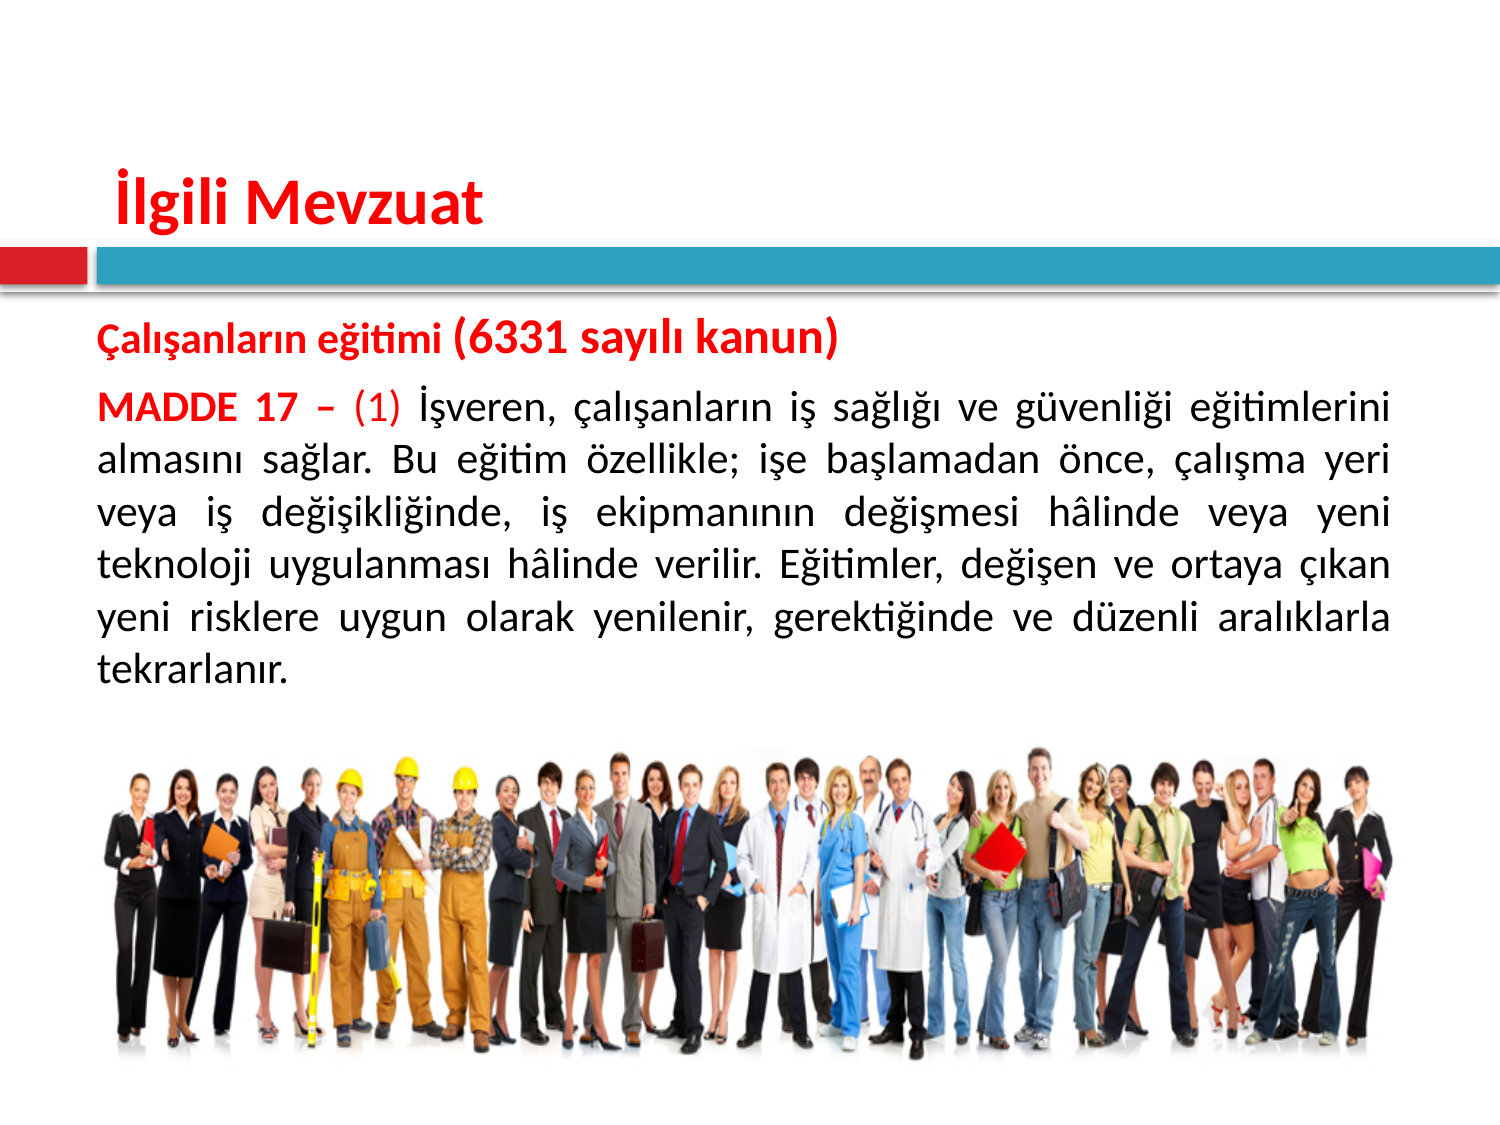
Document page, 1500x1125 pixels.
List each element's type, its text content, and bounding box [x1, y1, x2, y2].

picture [93, 702, 1407, 1125]
title İlgili Mevzuat [99, 25, 1438, 246]
list Çalışanların eğitimi (6331 sayılı kanun) MADDE 17 – (1) İşveren, çalışanların iş sağlığı ve güvenliği eğitimlerini almasını sağlar. Bu eğitim özellikle; işe başlamadan önce, çalışma yeri veya iş değişikliğinde, iş ekipmanının değişmesi hâlinde veya yeni teknoloji uygulanması hâlinde verilir. Eğitimler, değişen ve ortaya çıkan yeni risklere uygun olarak yenilenir, gerektiğinde ve düzenli aralıklarla tekrarlanır. [82, 295, 1407, 1013]
